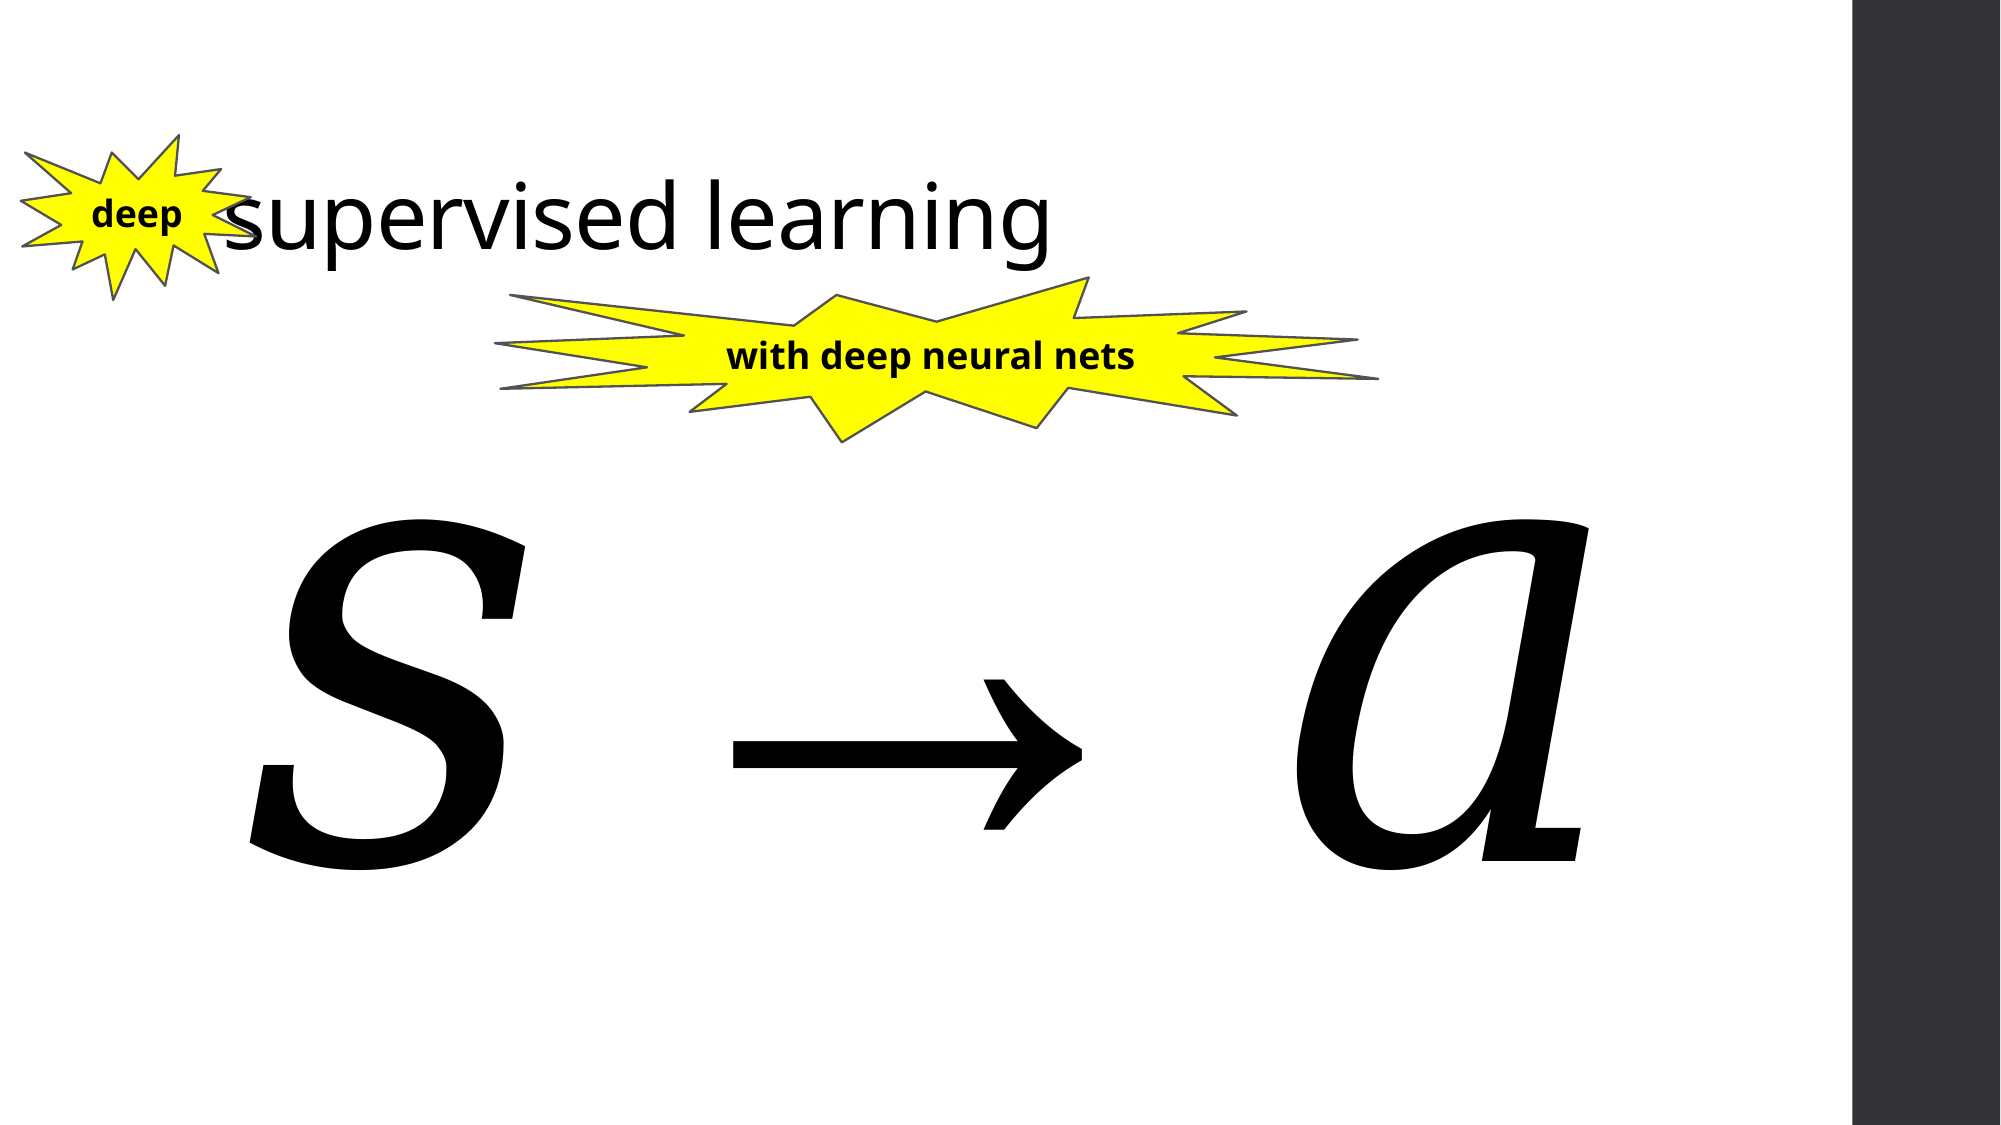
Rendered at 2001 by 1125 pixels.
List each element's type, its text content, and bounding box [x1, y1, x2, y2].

title supervised learning [206, 60, 1797, 278]
text_box with deep neural nets [493, 276, 1380, 444]
text_box deep [19, 134, 258, 302]
